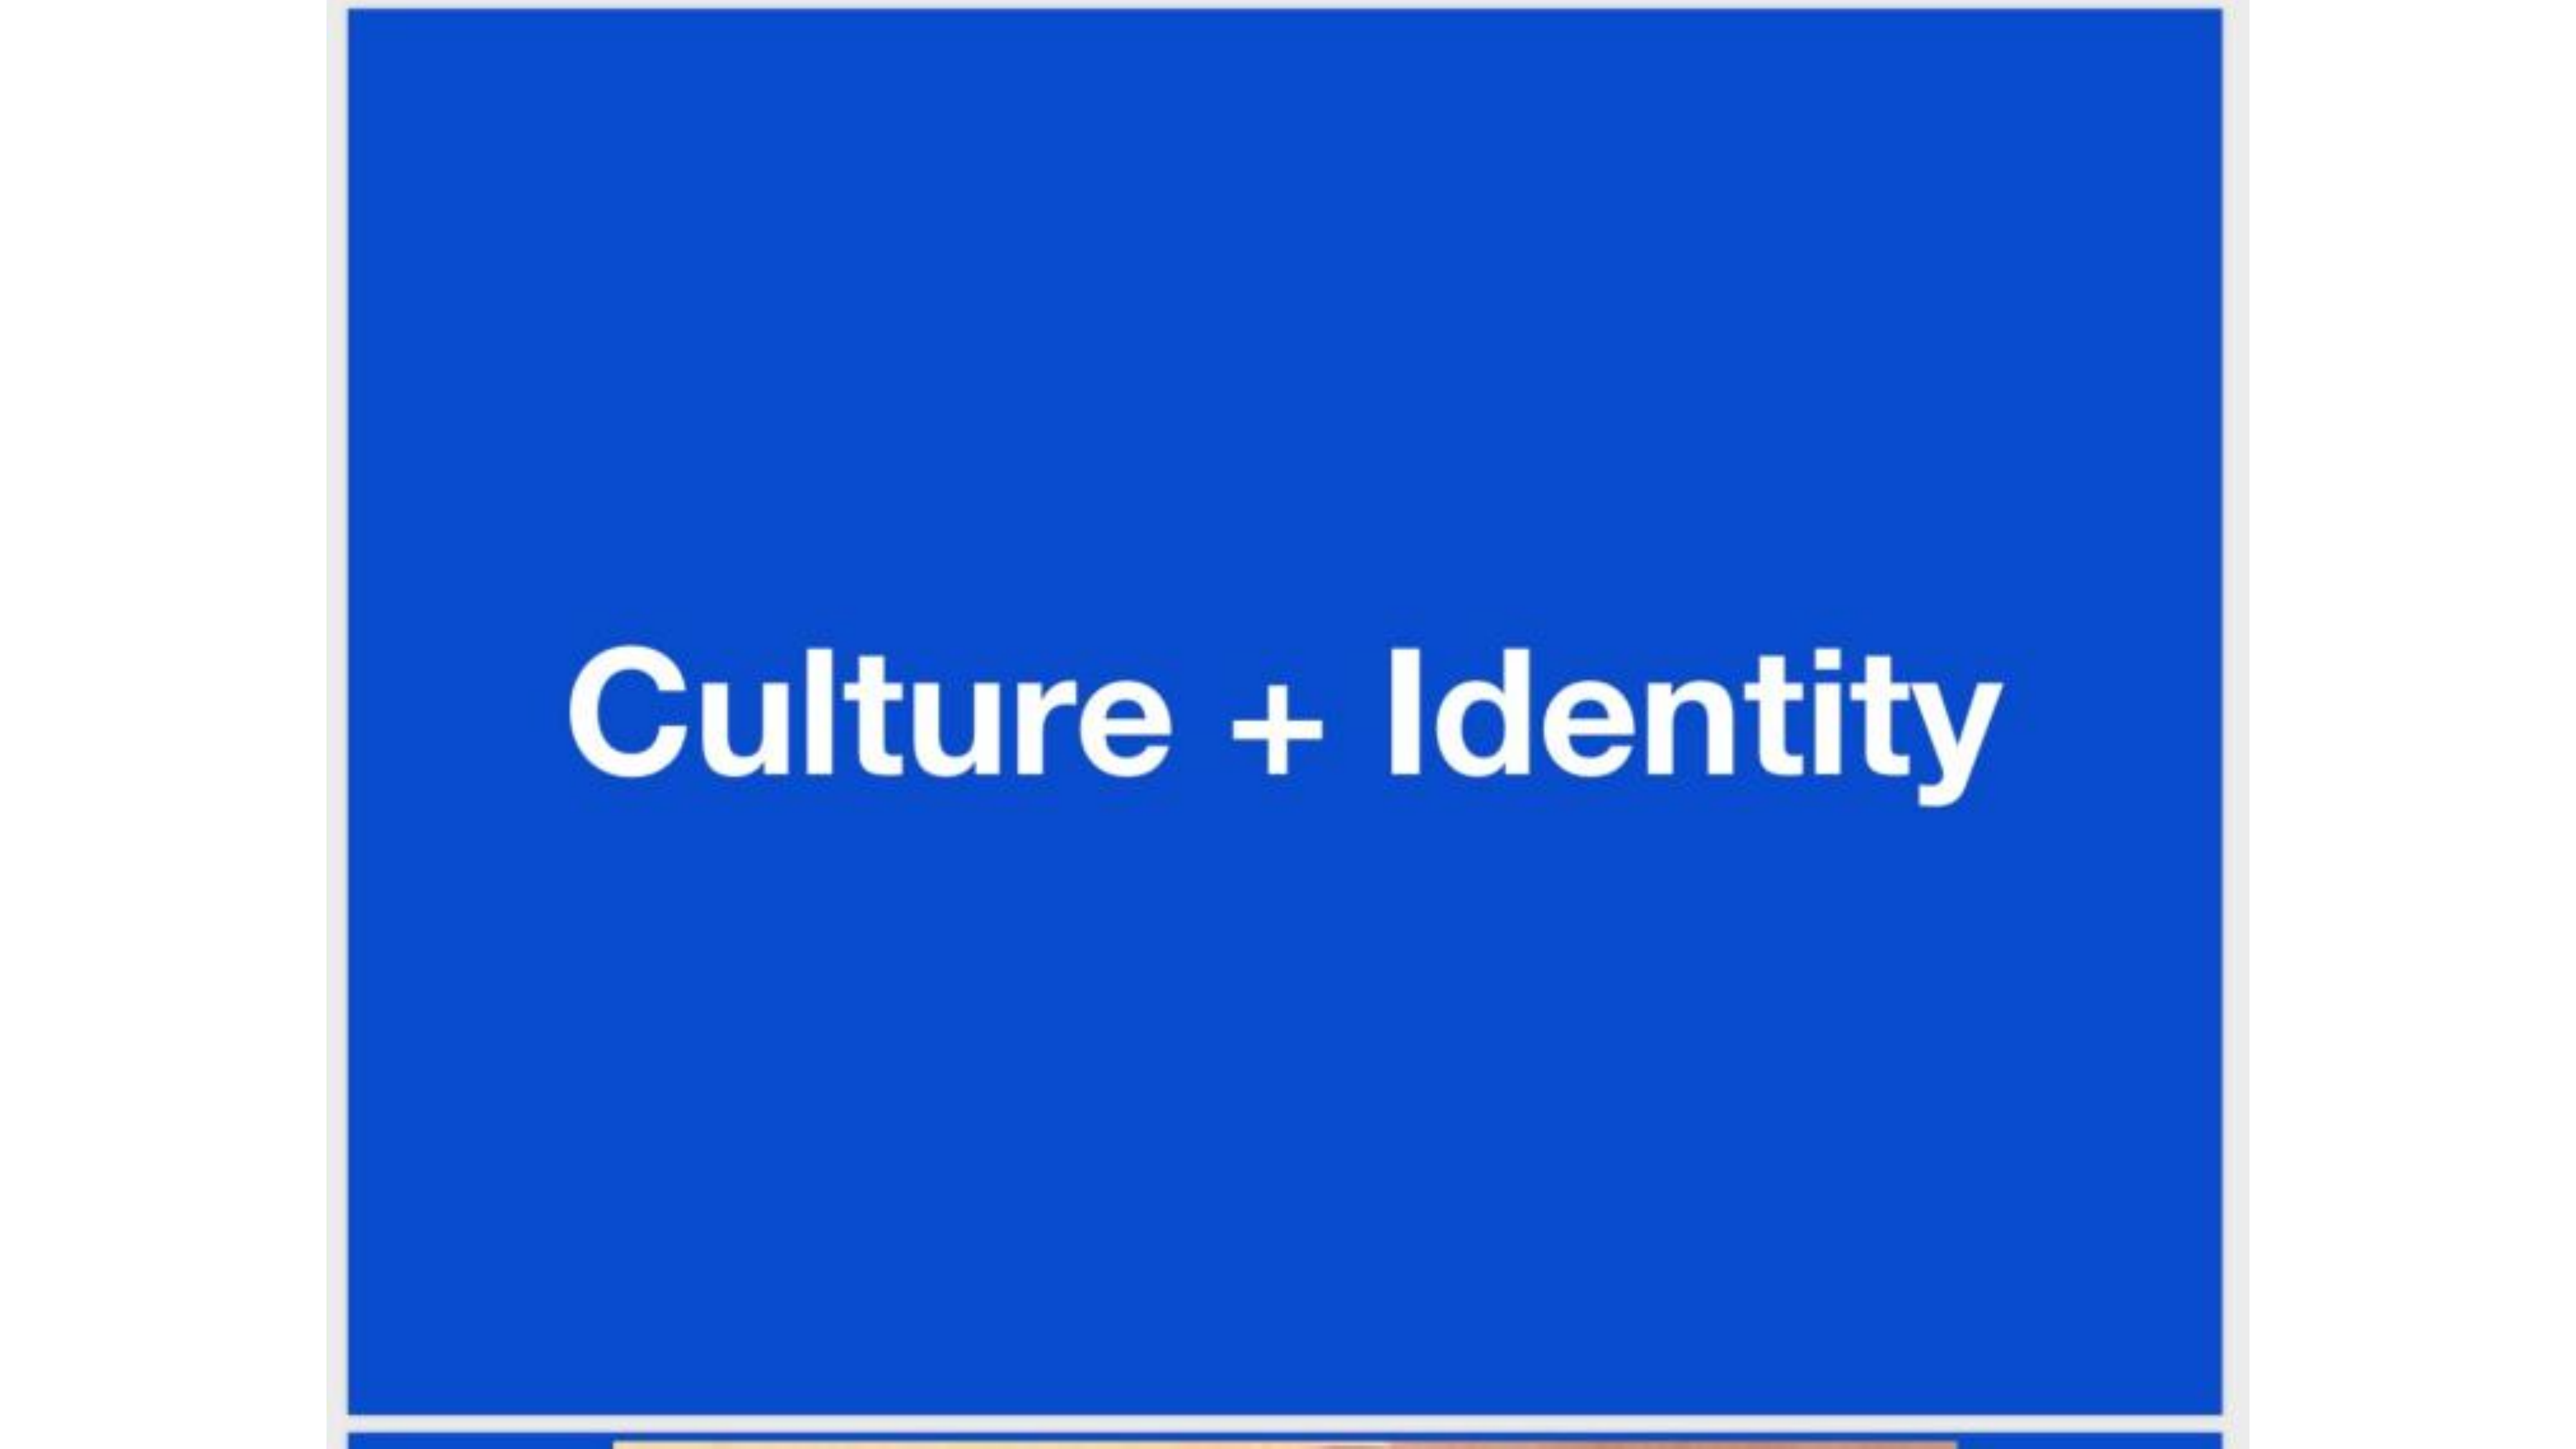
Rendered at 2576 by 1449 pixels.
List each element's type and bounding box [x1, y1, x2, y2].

picture [327, 0, 2249, 1449]
